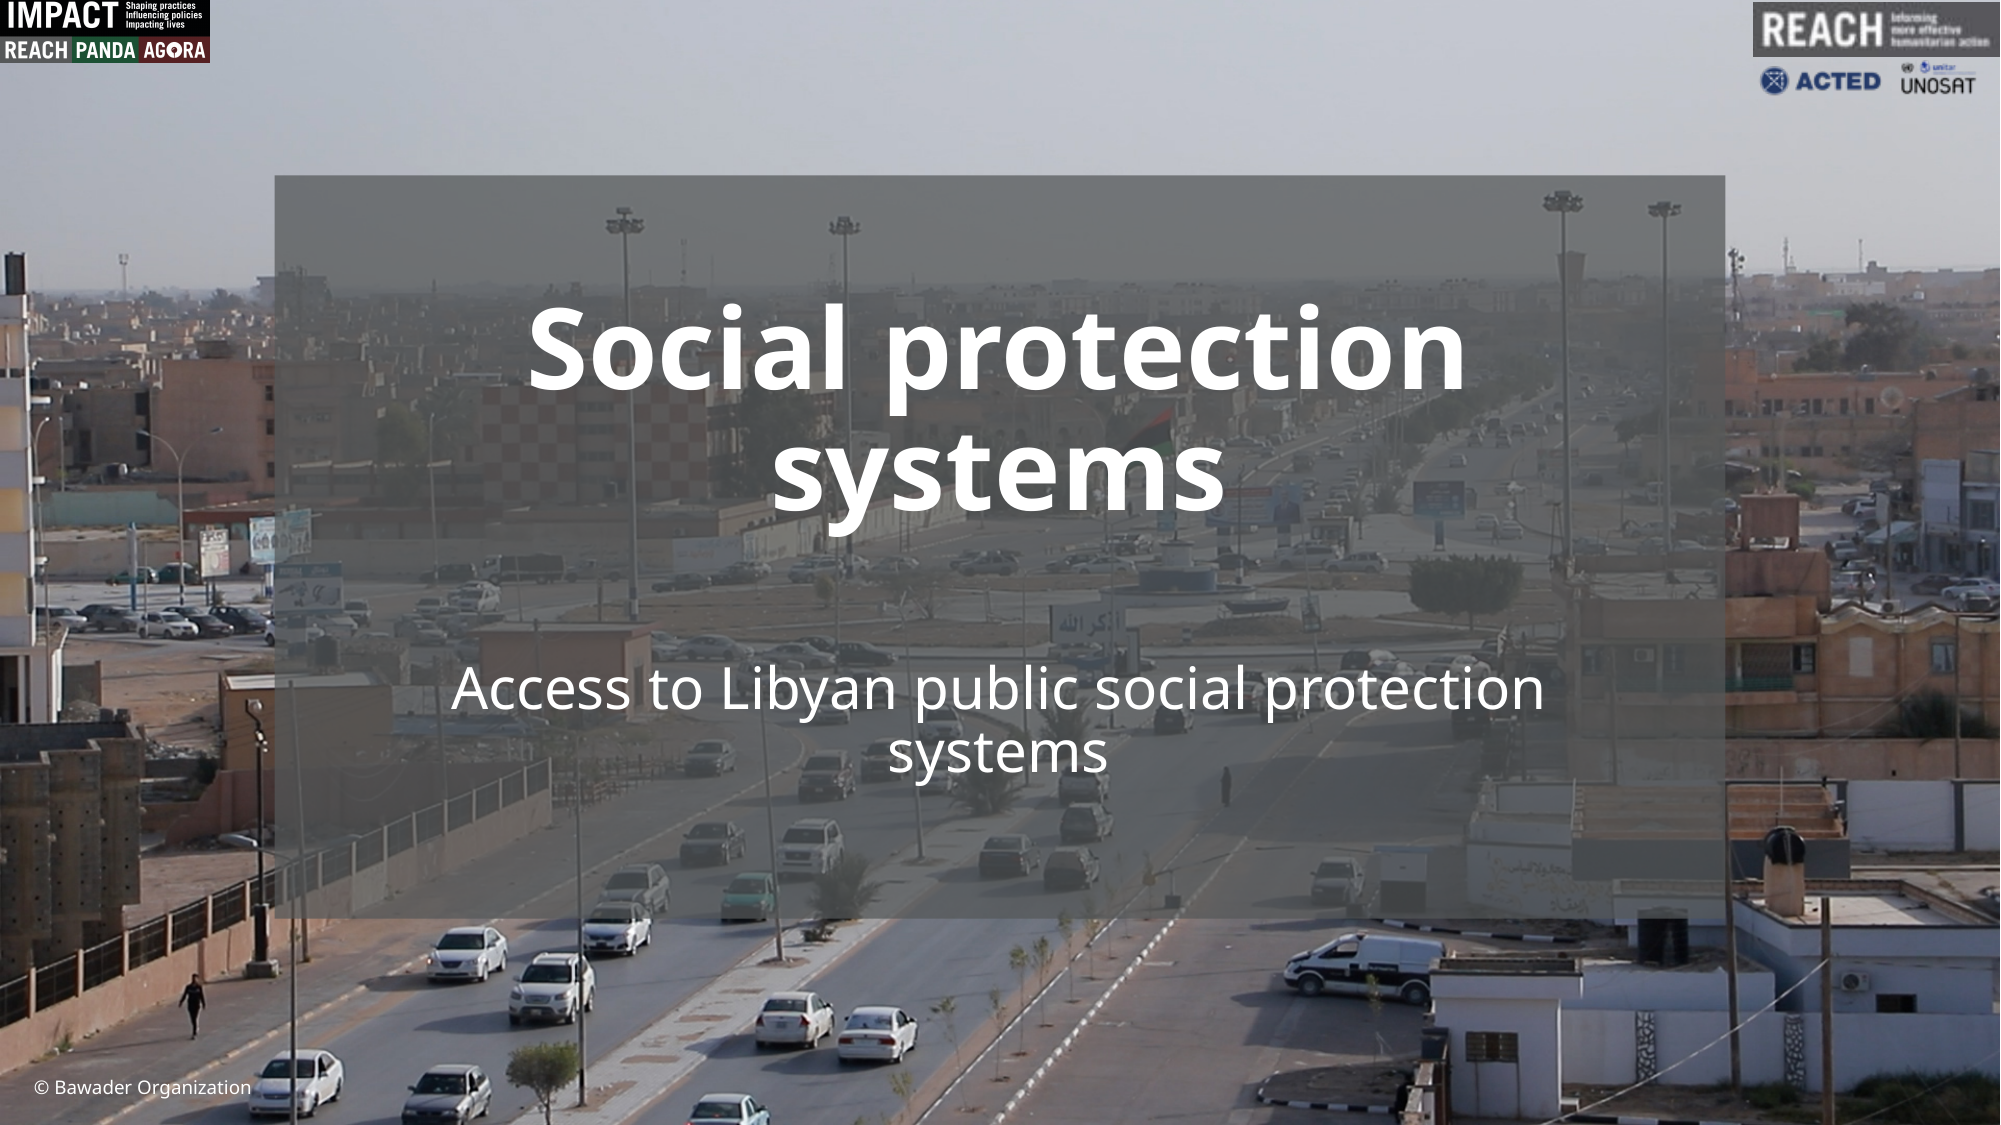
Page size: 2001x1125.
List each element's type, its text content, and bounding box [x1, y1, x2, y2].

list Access to Libyan public social protection systems [395, 651, 1603, 797]
list Social protection systems [395, 240, 1603, 587]
picture [0, 0, 2000, 1125]
